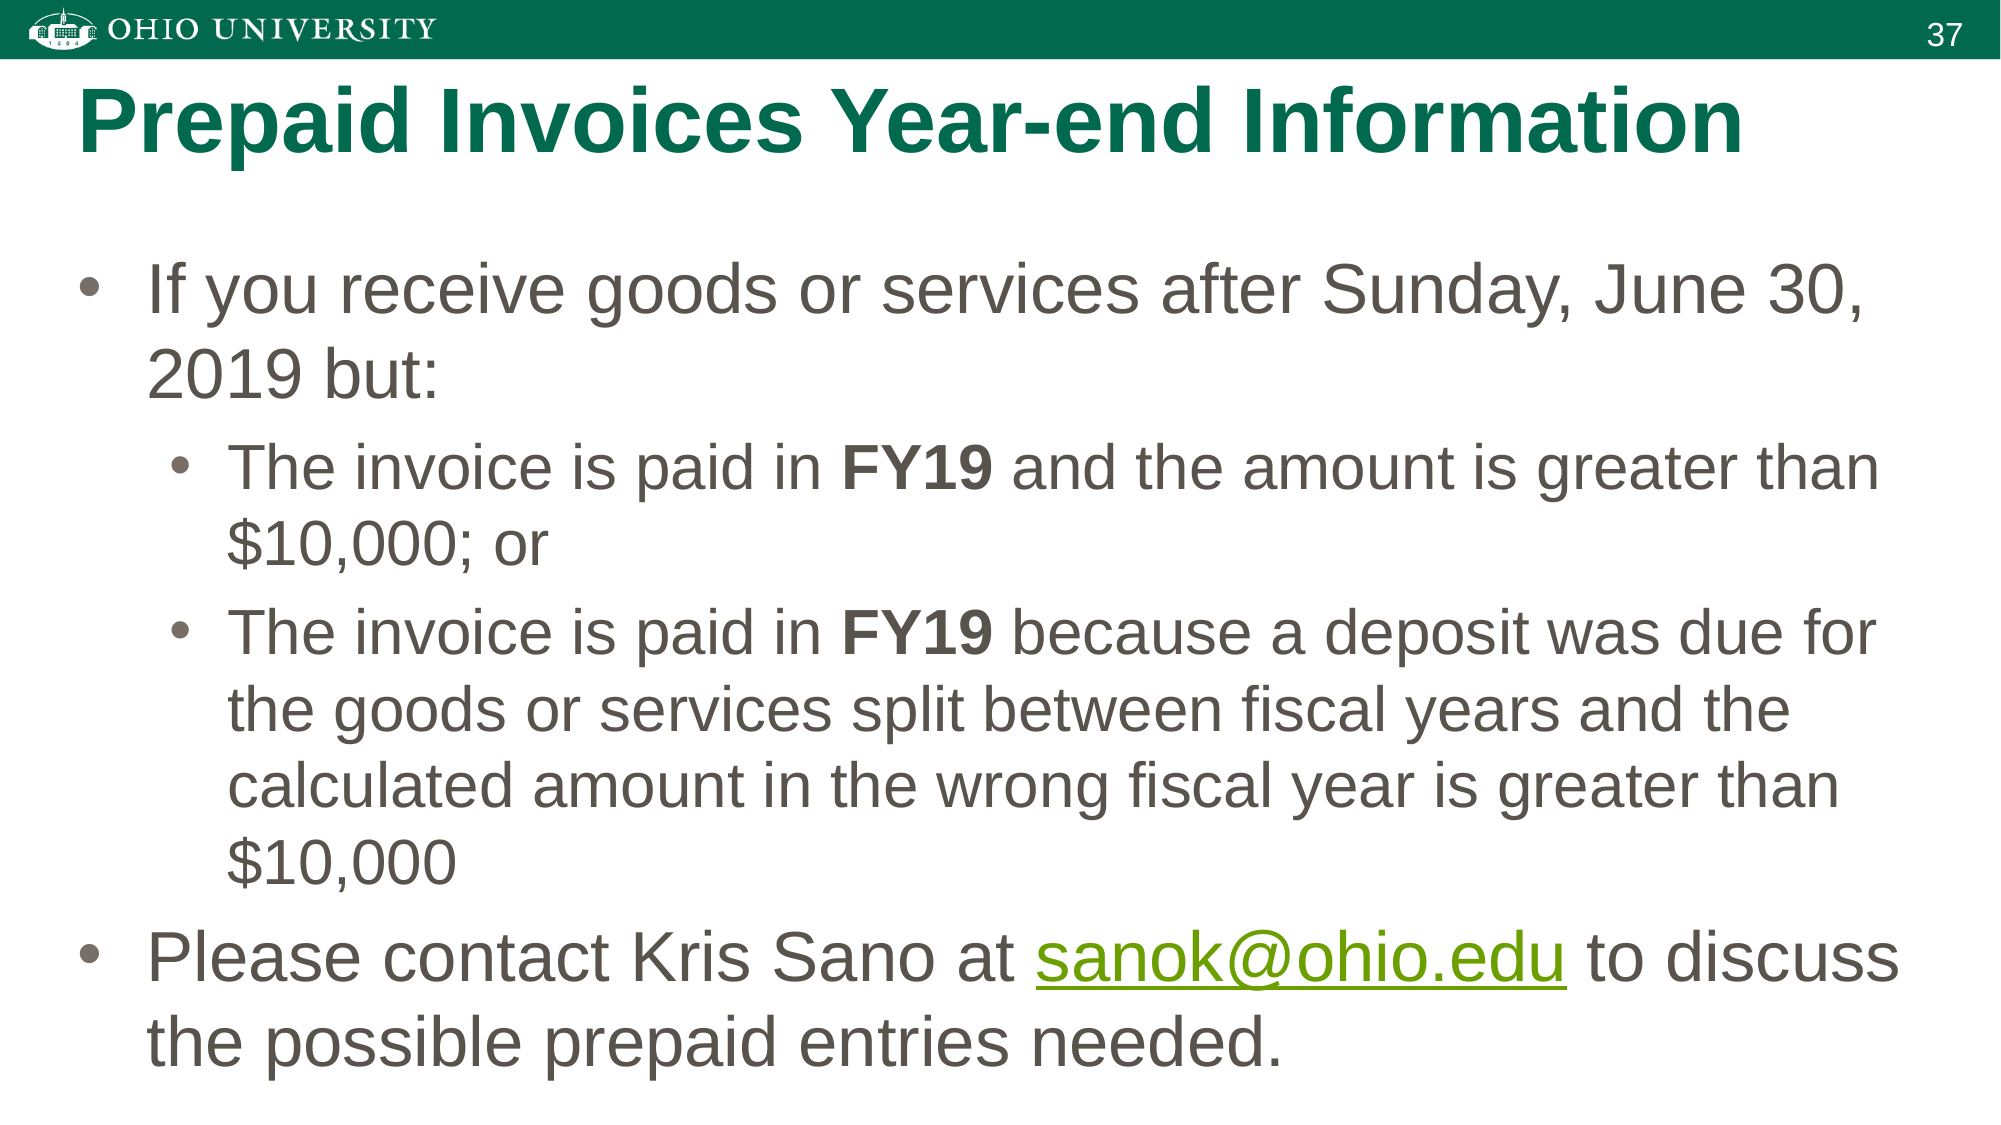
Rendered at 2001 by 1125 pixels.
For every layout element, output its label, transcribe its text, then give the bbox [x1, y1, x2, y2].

list Prepaid Invoices Year-end Information [62, 53, 1937, 235]
list If you receive goods or services after Sunday, June 30, 2019 but: The invoice is paid in FY19 and the amount is greater than $10,000; or The invoice is paid in FY19 because a deposit was due for the goods or services split between fiscal years and the calculated amount in the wrong fiscal year is greater than $10,000 Please contact Kris Sano at sanok@ohio.edu to discuss the possible prepaid entries needed. [62, 235, 1937, 1091]
picture [0, 0, 2001, 1125]
